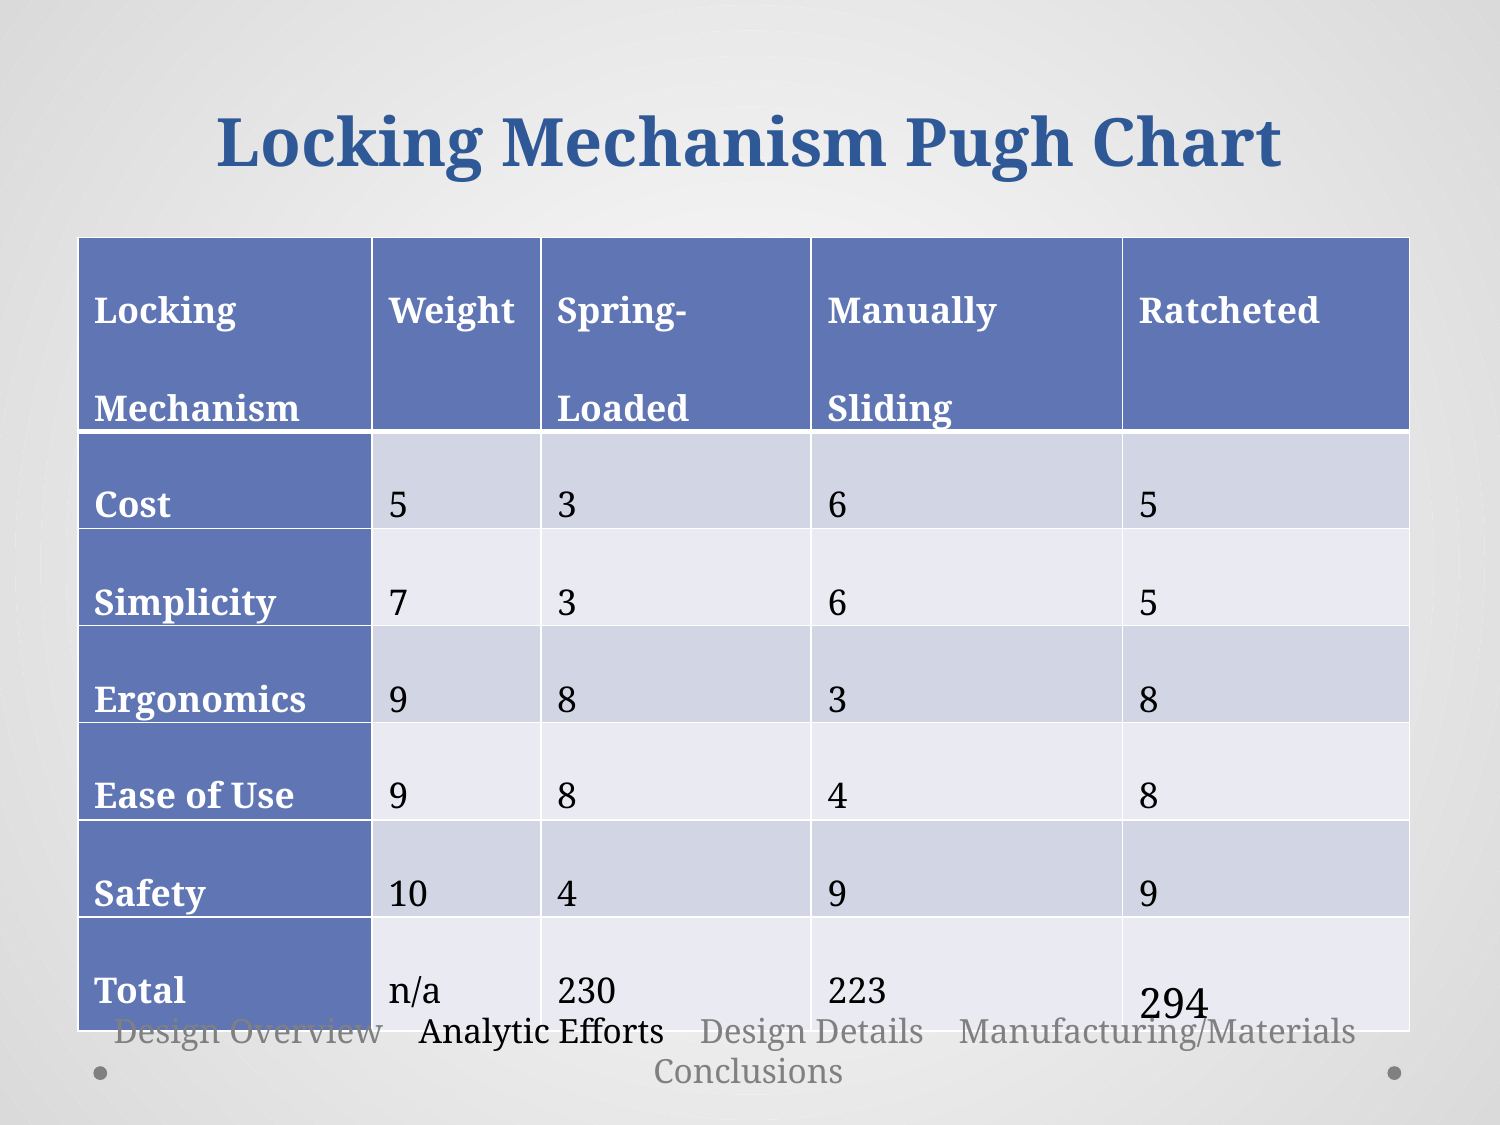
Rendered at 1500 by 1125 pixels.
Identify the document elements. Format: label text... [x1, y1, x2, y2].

table_cell 223 [812, 918, 1122, 1002]
table_cell 9 [812, 821, 1122, 916]
table_cell 5 [1123, 529, 1409, 625]
table_cell 4 [812, 723, 1122, 819]
table_cell Safety [79, 821, 371, 916]
table_header Manually Sliding [812, 238, 1122, 429]
table_cell n/a [373, 918, 540, 1002]
table_cell 10 [373, 821, 540, 916]
table_cell 5 [373, 434, 540, 528]
table_cell 294 [1123, 918, 1409, 1002]
table_cell 5 [1123, 434, 1409, 528]
table_cell 9 [373, 626, 540, 722]
text_box Design Overview Analytic Efforts Design Details Manufacturing/Materials Conclusions [29, 1002, 1468, 1098]
table_cell Ease of Use [79, 723, 371, 819]
table_header Spring-Loaded [542, 238, 810, 429]
table_cell 8 [542, 626, 810, 722]
table_cell Simplicity [79, 529, 371, 625]
table_cell Total [79, 918, 371, 1002]
table_cell 9 [1123, 821, 1409, 916]
table_cell 6 [812, 434, 1122, 528]
table_header Locking Mechanism [79, 238, 371, 429]
table_cell 9 [373, 723, 540, 819]
title Locking Mechanism Pugh Chart [75, 37, 1425, 188]
table_header Ratcheted [1123, 238, 1409, 429]
table_cell 3 [542, 529, 810, 625]
table_cell 230 [542, 918, 810, 1002]
table_cell 8 [1123, 626, 1409, 722]
table_cell 3 [542, 434, 810, 528]
table_header Weight [373, 238, 540, 429]
table_cell Cost [79, 434, 371, 528]
table_cell 3 [812, 626, 1122, 722]
table_cell 8 [1123, 723, 1409, 819]
table_cell 4 [542, 821, 810, 916]
table_cell 8 [542, 723, 810, 819]
table_cell 6 [812, 529, 1122, 625]
table_cell Ergonomics [79, 626, 371, 722]
table_cell 7 [373, 529, 540, 625]
